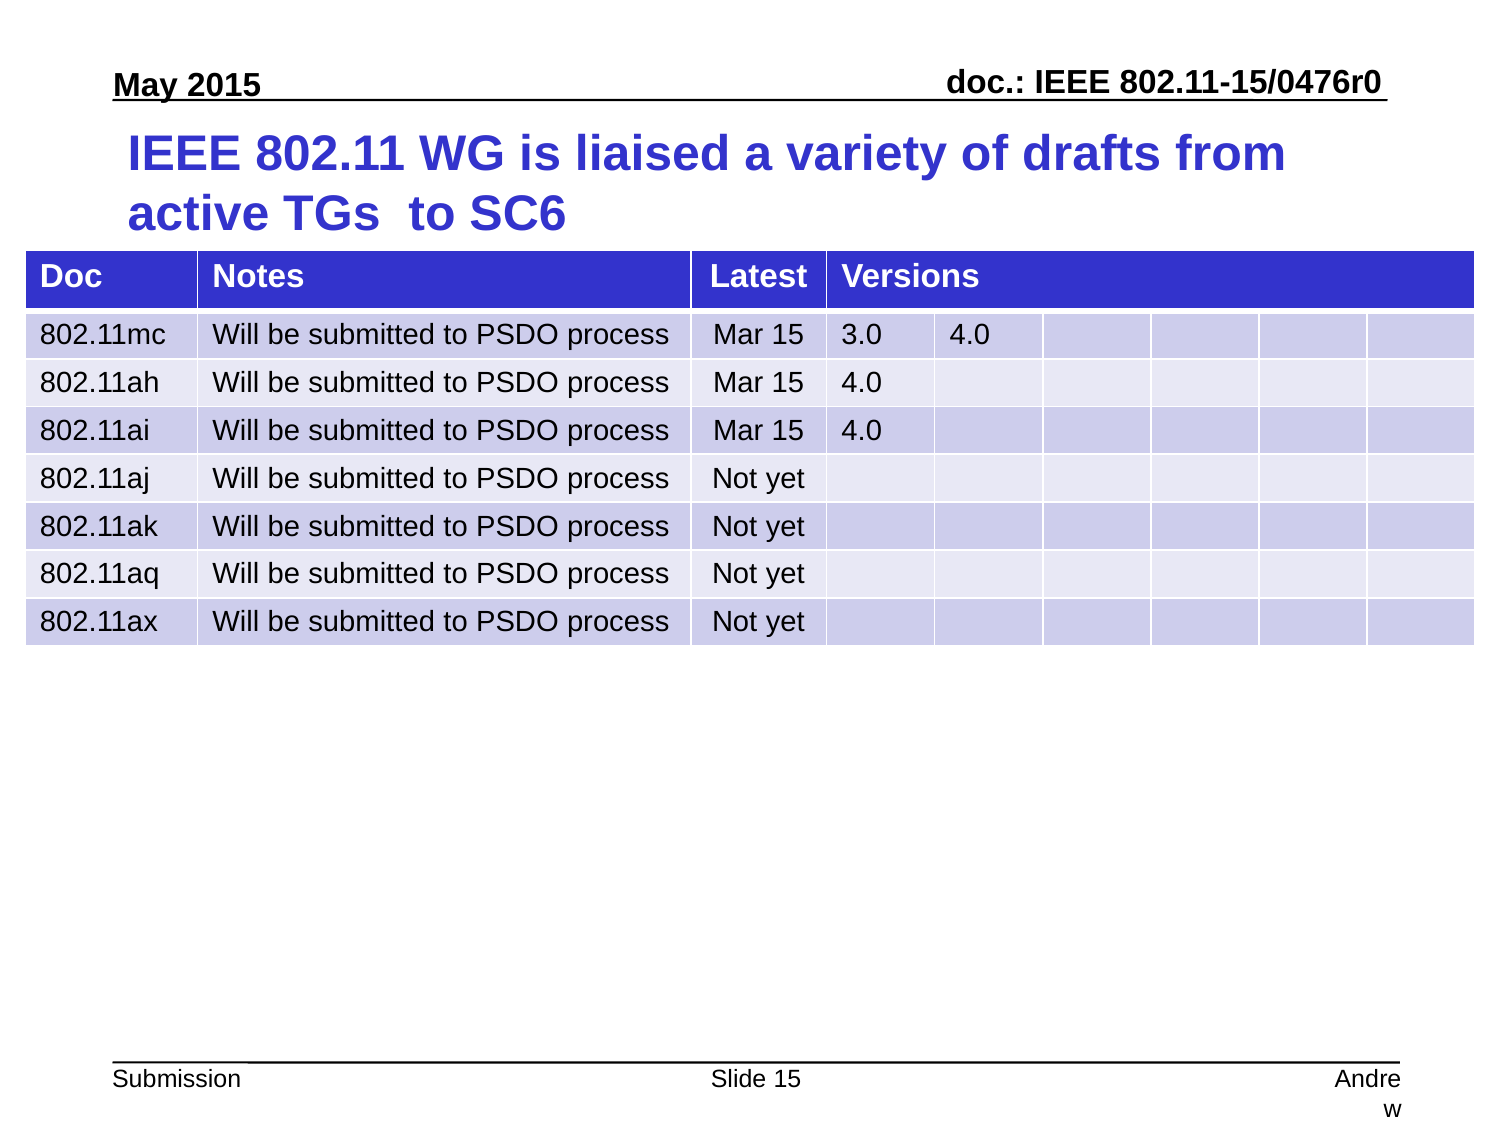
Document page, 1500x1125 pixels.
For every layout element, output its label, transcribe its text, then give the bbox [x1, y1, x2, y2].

table_cell [1260, 360, 1366, 406]
table_cell [1044, 360, 1150, 406]
table_cell Not yet [692, 503, 826, 549]
table_cell [1152, 503, 1258, 549]
table_cell Mar 15 [692, 360, 826, 406]
table_cell [935, 503, 1042, 549]
table_cell 802.11aj [26, 455, 197, 501]
table_cell 802.11ak [26, 503, 197, 549]
table_cell Not yet [692, 599, 826, 645]
table_cell [1368, 599, 1474, 645]
table_cell 4.0 [827, 360, 934, 406]
table_cell 802.11ah [26, 360, 197, 406]
table_cell Will be submitted to PSDO process [198, 503, 690, 549]
table_cell [1368, 551, 1474, 597]
table_header Notes [198, 251, 690, 308]
title IEEE 802.11 WG is liaised a variety of drafts from active TGs to SC6 [112, 112, 1388, 249]
table_cell 802.11ax [26, 599, 197, 645]
table_cell [1260, 407, 1366, 453]
table_cell [1044, 503, 1150, 549]
table_cell [935, 360, 1042, 406]
table_cell [827, 551, 934, 597]
table_cell [1368, 503, 1474, 549]
table_cell Mar 15 [692, 407, 826, 453]
table_cell Will be submitted to PSDO process [198, 551, 690, 597]
table_cell Will be submitted to PSDO process [198, 599, 690, 645]
table_header Versions [827, 251, 1474, 308]
table_cell [935, 599, 1042, 645]
table_header Latest [692, 251, 826, 308]
footer Andrew Myles, Cisco [1320, 1061, 1402, 1093]
table_cell 802.11aq [26, 551, 197, 597]
table_header Doc [26, 251, 197, 308]
table_cell [1044, 314, 1150, 358]
table_cell [827, 455, 934, 501]
table_cell [1368, 455, 1474, 501]
table_cell [935, 455, 1042, 501]
table_cell 802.11mc [26, 314, 197, 358]
table_cell [935, 407, 1042, 453]
table_cell [1044, 455, 1150, 501]
table_cell 4.0 [935, 314, 1042, 358]
table_cell [1368, 314, 1474, 358]
table_cell [1152, 455, 1258, 501]
table_cell 802.11ai [26, 407, 197, 453]
table_cell [1044, 407, 1150, 453]
table_cell [1152, 314, 1258, 358]
table_cell [1368, 407, 1474, 453]
table_cell [1044, 551, 1150, 597]
table_cell [1260, 551, 1366, 597]
table_cell Not yet [692, 551, 826, 597]
slide_number Slide 15 [709, 1061, 803, 1093]
table_cell [1044, 599, 1150, 645]
table_cell Will be submitted to PSDO process [198, 360, 690, 406]
table_cell 4.0 [827, 407, 934, 453]
table_cell [1152, 599, 1258, 645]
table_cell [1152, 407, 1258, 453]
table_cell [827, 503, 934, 549]
table_cell [1260, 599, 1366, 645]
table_cell [1152, 360, 1258, 406]
table_cell [1368, 360, 1474, 406]
table_cell [1152, 551, 1258, 597]
table_cell Mar 15 [692, 314, 826, 358]
table_cell Will be submitted to PSDO process [198, 314, 690, 358]
table_cell [1260, 503, 1366, 549]
table_cell Will be submitted to PSDO process [198, 455, 690, 501]
table_cell Will be submitted to PSDO process [198, 407, 690, 453]
table_cell [935, 551, 1042, 597]
table_cell Not yet [692, 455, 826, 501]
table_cell 3.0 [827, 314, 934, 358]
table_cell [827, 599, 934, 645]
table_cell [1260, 314, 1366, 358]
table_cell [1260, 455, 1366, 501]
